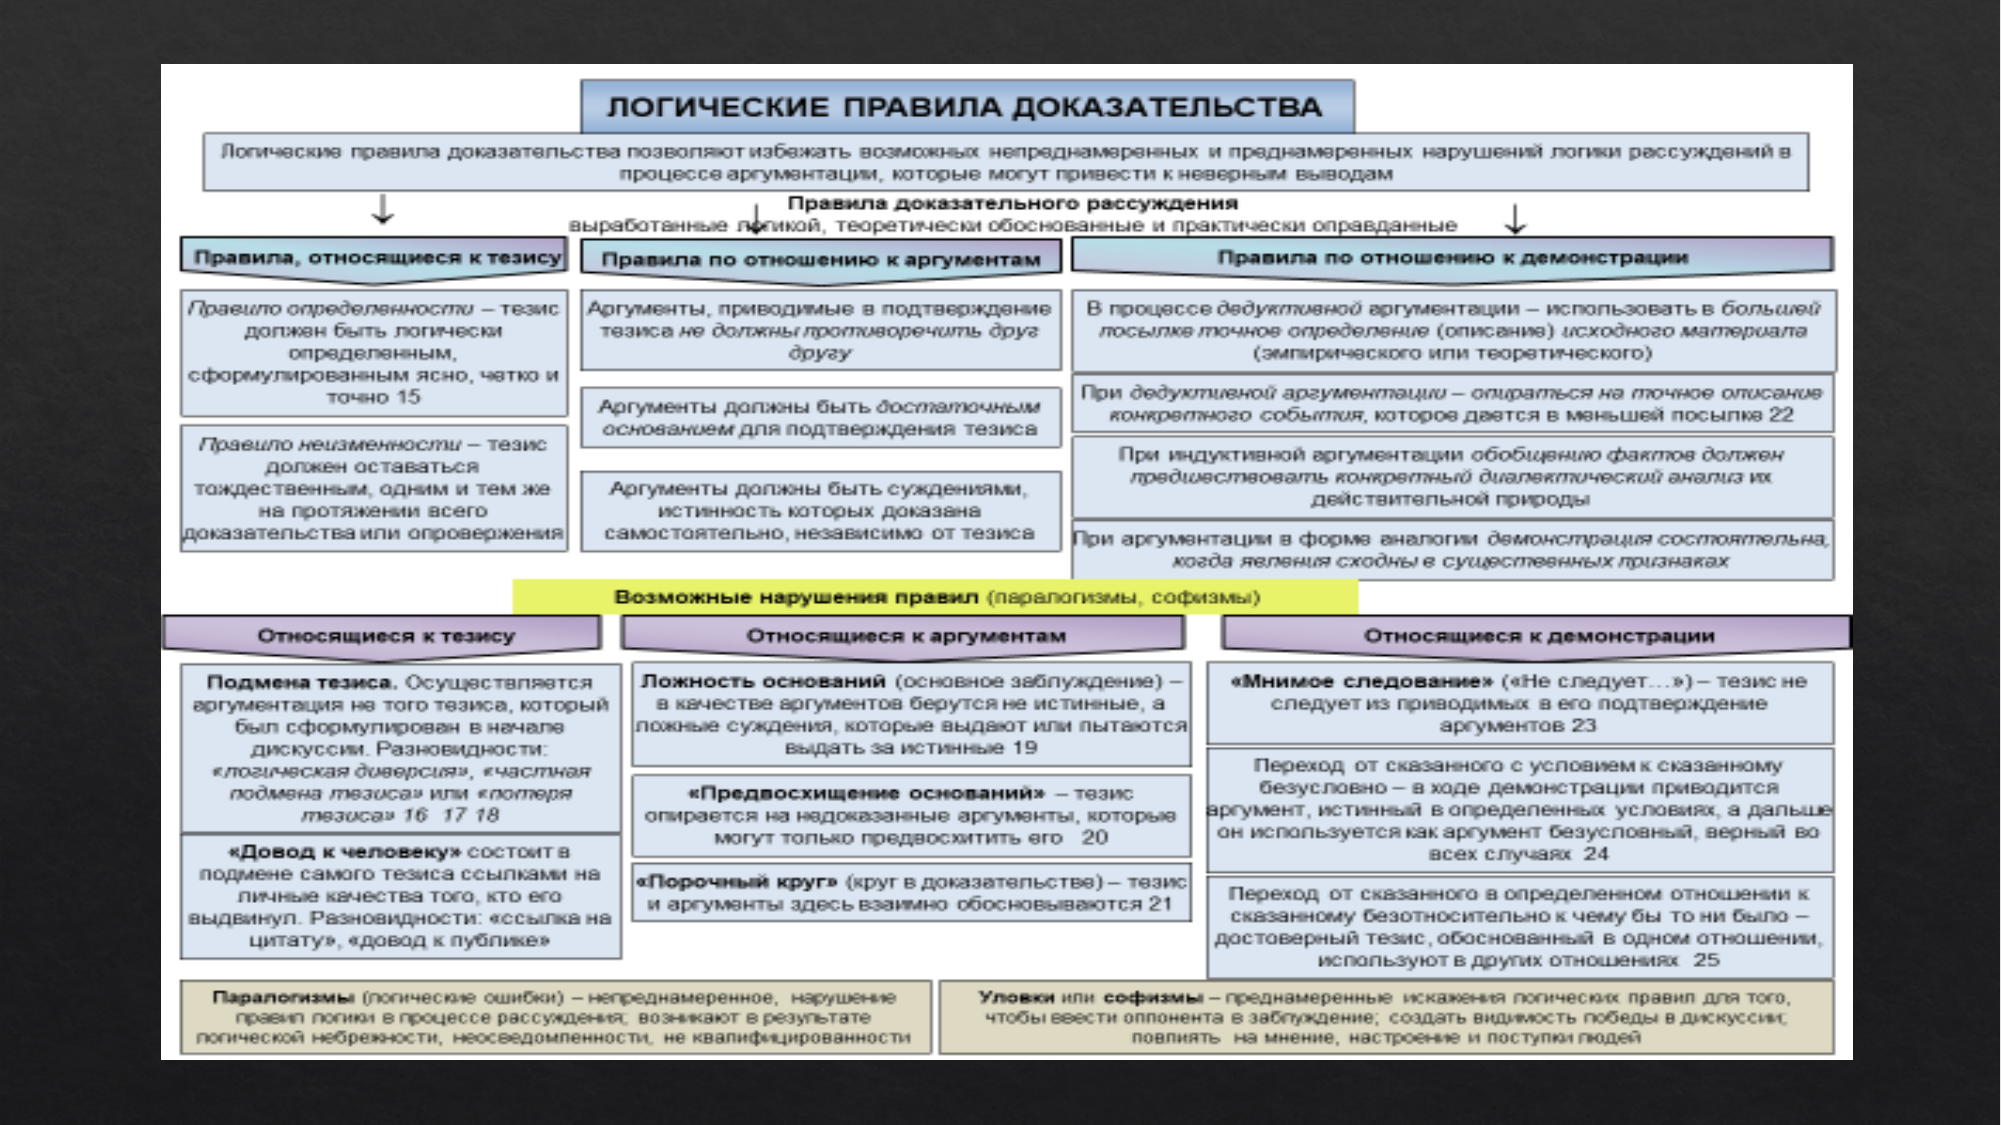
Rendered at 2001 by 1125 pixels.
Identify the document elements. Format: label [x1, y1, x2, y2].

picture [161, 64, 1854, 1060]
